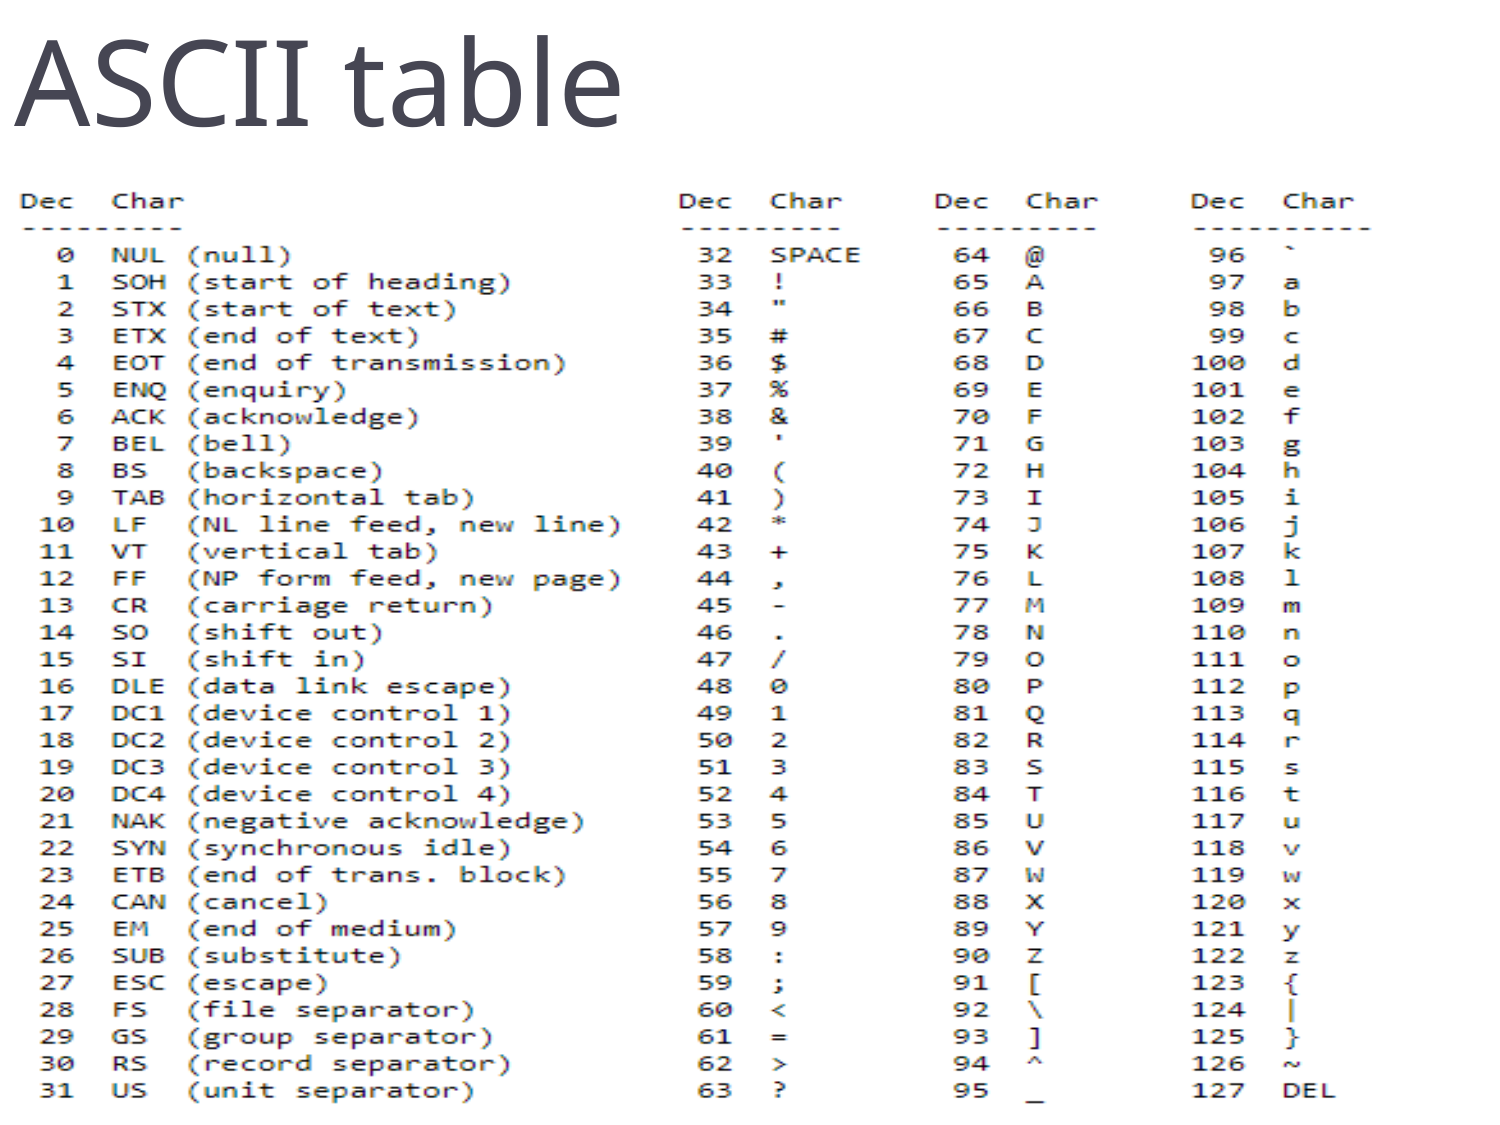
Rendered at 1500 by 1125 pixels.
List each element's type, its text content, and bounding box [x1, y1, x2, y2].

picture [0, 162, 1500, 1125]
title ASCII table [0, 0, 794, 159]
